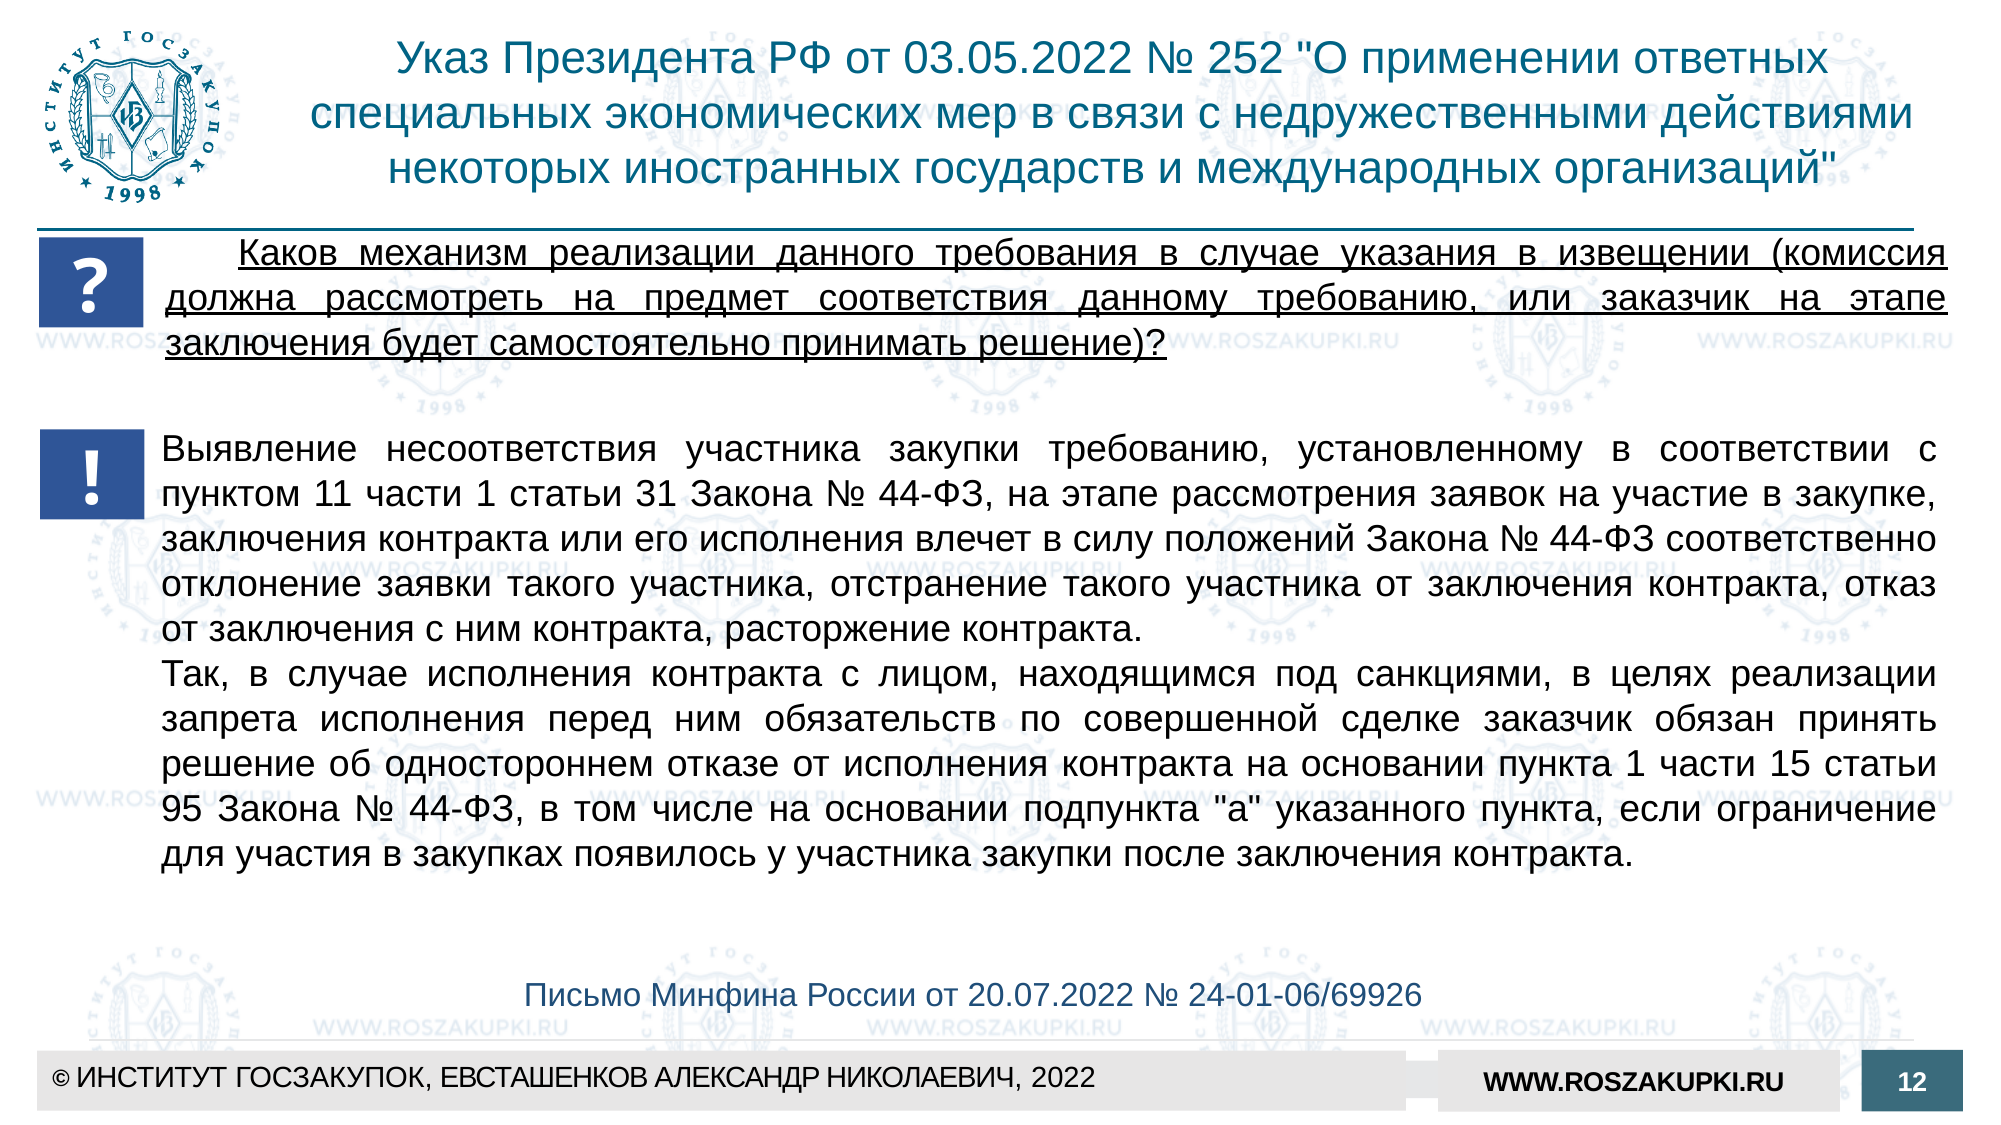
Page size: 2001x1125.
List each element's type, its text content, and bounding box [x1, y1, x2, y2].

text_box Письмо Минфина России от 20.07.2022 № 24-01-06/69926 [509, 965, 1560, 1021]
text_box Указ Президента РФ от 03.05.2022 № 252 "О применении ответных специальных экономических мер в связи с недружественными действиями некоторых иностранных государств и международных организаций" [262, 20, 1963, 201]
text_box Каков механизм реализации данного требования в случае указания в извещении (комиссия должна рассмотреть на предмет соответствия данному требованию, или заказчик на этапе заключения будет самостоятельно принимать решение)? [62, 170, 1963, 371]
picture [82, 62, 182, 170]
text_box ! [40, 429, 145, 520]
text_box ? [39, 237, 144, 328]
text_box Выявление несоответствия участника закупки требованию, установленному в соответствии с пунктом 11 части 1 статьи 31 Закона № 44-ФЗ, на этапе рассмотрения заявок на участие в закупке, заключения контракта или его исполнения влечет в силу положений Закона № 44-ФЗ соответственно отклонение заявки такого участника, отстранение такого участника от заключения контракта, отказ от заключения с ним контракта, расторжение контракта. Так, в случае исполнения контракта с лицом, находящимся под санкциями, в целях реализации запрета исполнения перед ним обязательств по совершенной сделке заказчик обязан принять решение об одностороннем отказе от исполнения контракта на основании пункта 1 части 15 статьи 95 Закона № 44-ФЗ, в том числе на основании подпункта "а" указанного пункта, если ограничение для участия в закупках появилось у участника закупки после заключения контракта. [146, 416, 1953, 881]
picture [37, 24, 228, 209]
